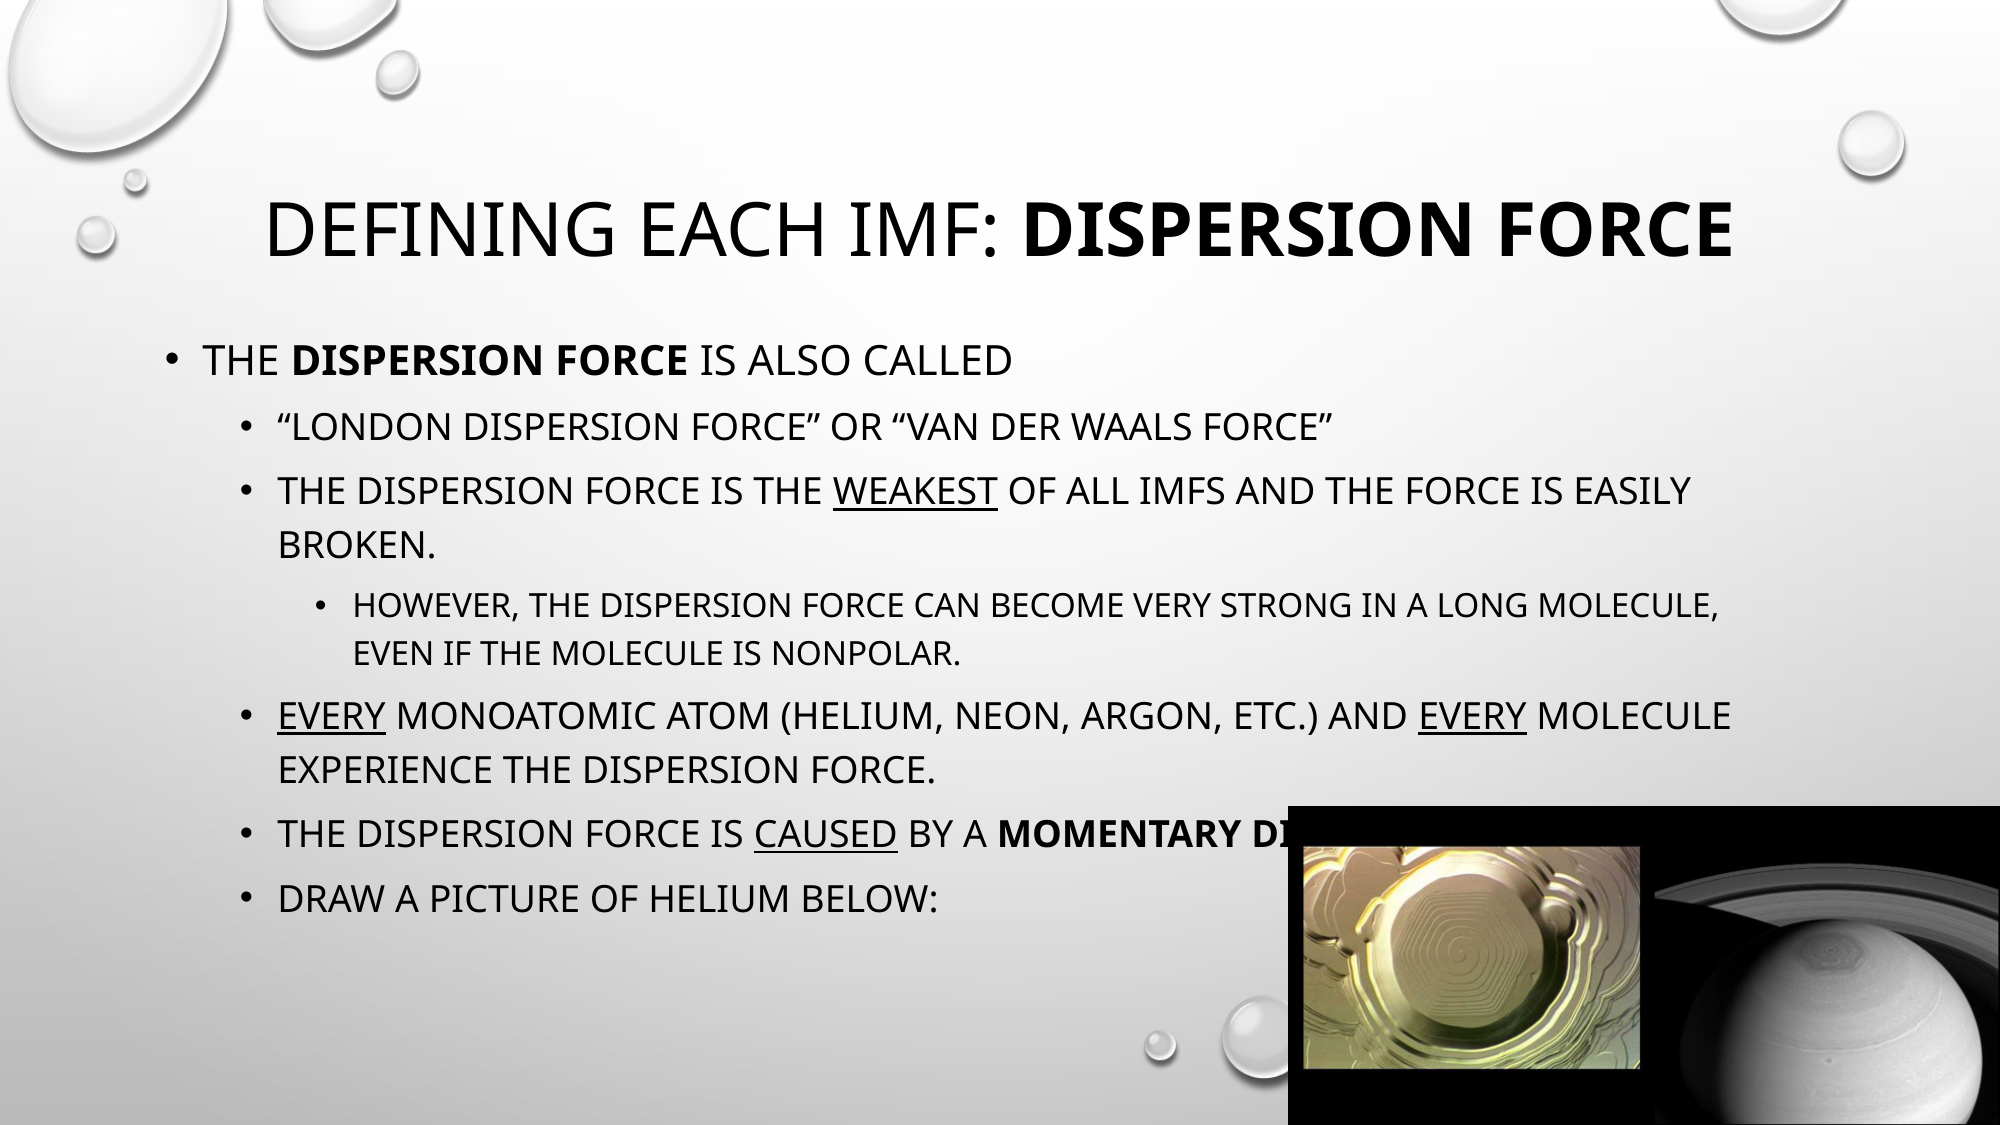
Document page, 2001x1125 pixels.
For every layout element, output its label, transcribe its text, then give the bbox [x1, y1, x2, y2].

title Defining each IMF: Dispersion Force [149, 101, 1851, 364]
picture [0, 0, 2000, 1125]
list The dispersion force is also called “London Dispersion force” or “Van Der Waals Force” The dispersion force is the weakest of all IMFs and the force is easily broken. However, the dispersion force can become very strong in a long molecule, even if the molecule is nonpolar. Every monoatomic atom (helium, neon, argon, etc.) and every molecule experience the dispersion force. The dispersion force is caused by a momentary dipole in the atom Draw a picture of helium below: [149, 316, 1823, 1030]
